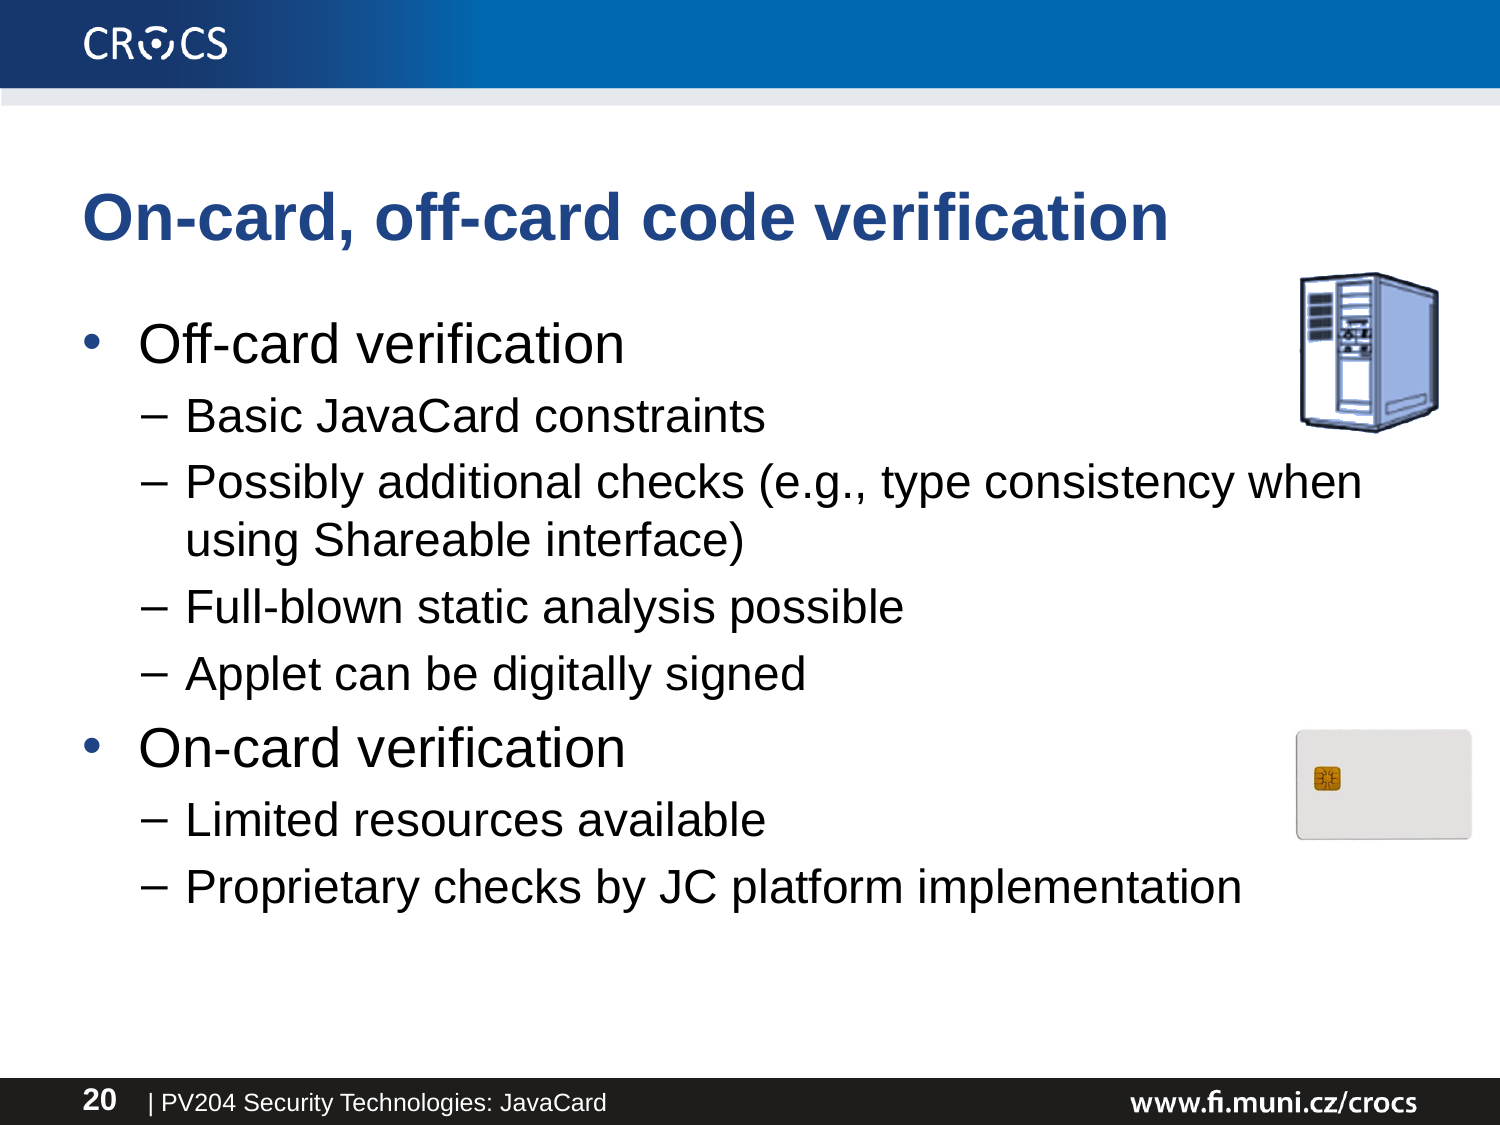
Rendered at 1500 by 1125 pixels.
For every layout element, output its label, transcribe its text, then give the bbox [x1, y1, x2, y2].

list Off-card verification Basic JavaCard constraints Possibly additional checks (e.g., type consistency when using Shareable interface) Full-blown static analysis possible Applet can be digitally signed On-card verification Limited resources available Proprietary checks by JC platform implementation [82, 306, 1433, 988]
slide_number 20 [82, 1078, 148, 1125]
title On-card, off-card code verification [82, 148, 1433, 280]
footer | PV204 Security Technologies: JavaCard [148, 1078, 623, 1125]
picture [0, 0, 1500, 1125]
